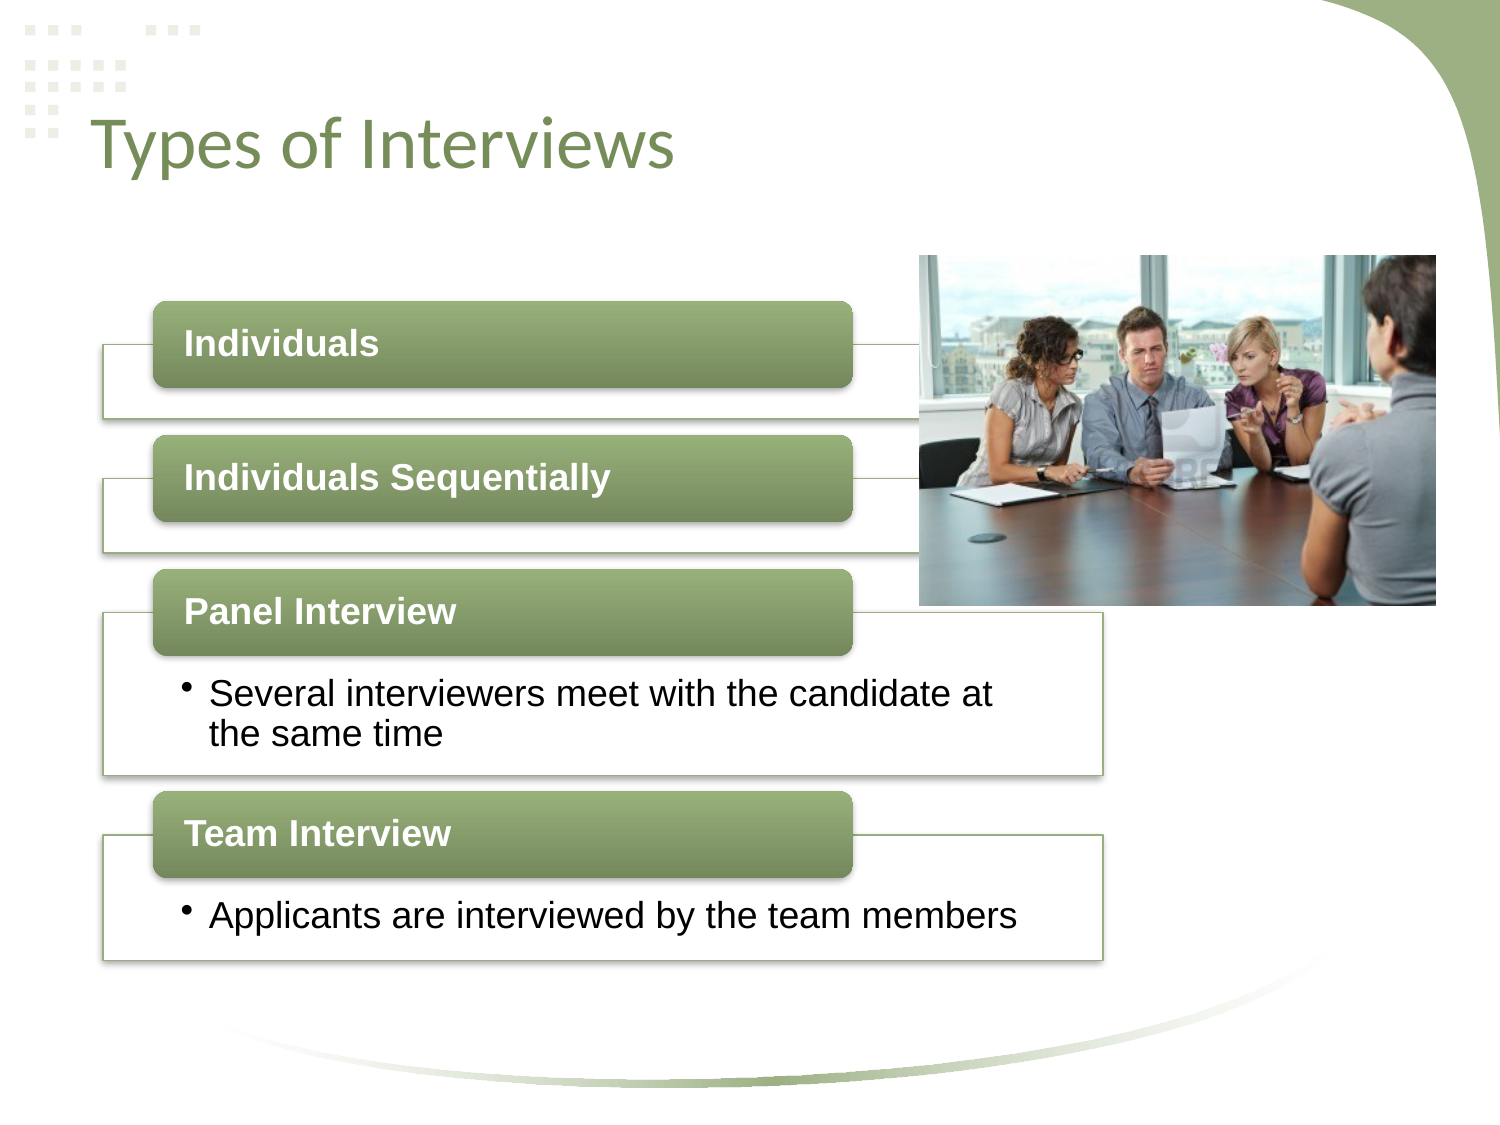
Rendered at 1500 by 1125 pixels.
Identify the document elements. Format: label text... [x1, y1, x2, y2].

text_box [102, 434, 914, 554]
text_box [102, 568, 1104, 776]
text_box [102, 790, 1104, 961]
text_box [102, 300, 914, 420]
title Types of Interviews [75, 45, 1425, 233]
picture [919, 255, 1436, 606]
